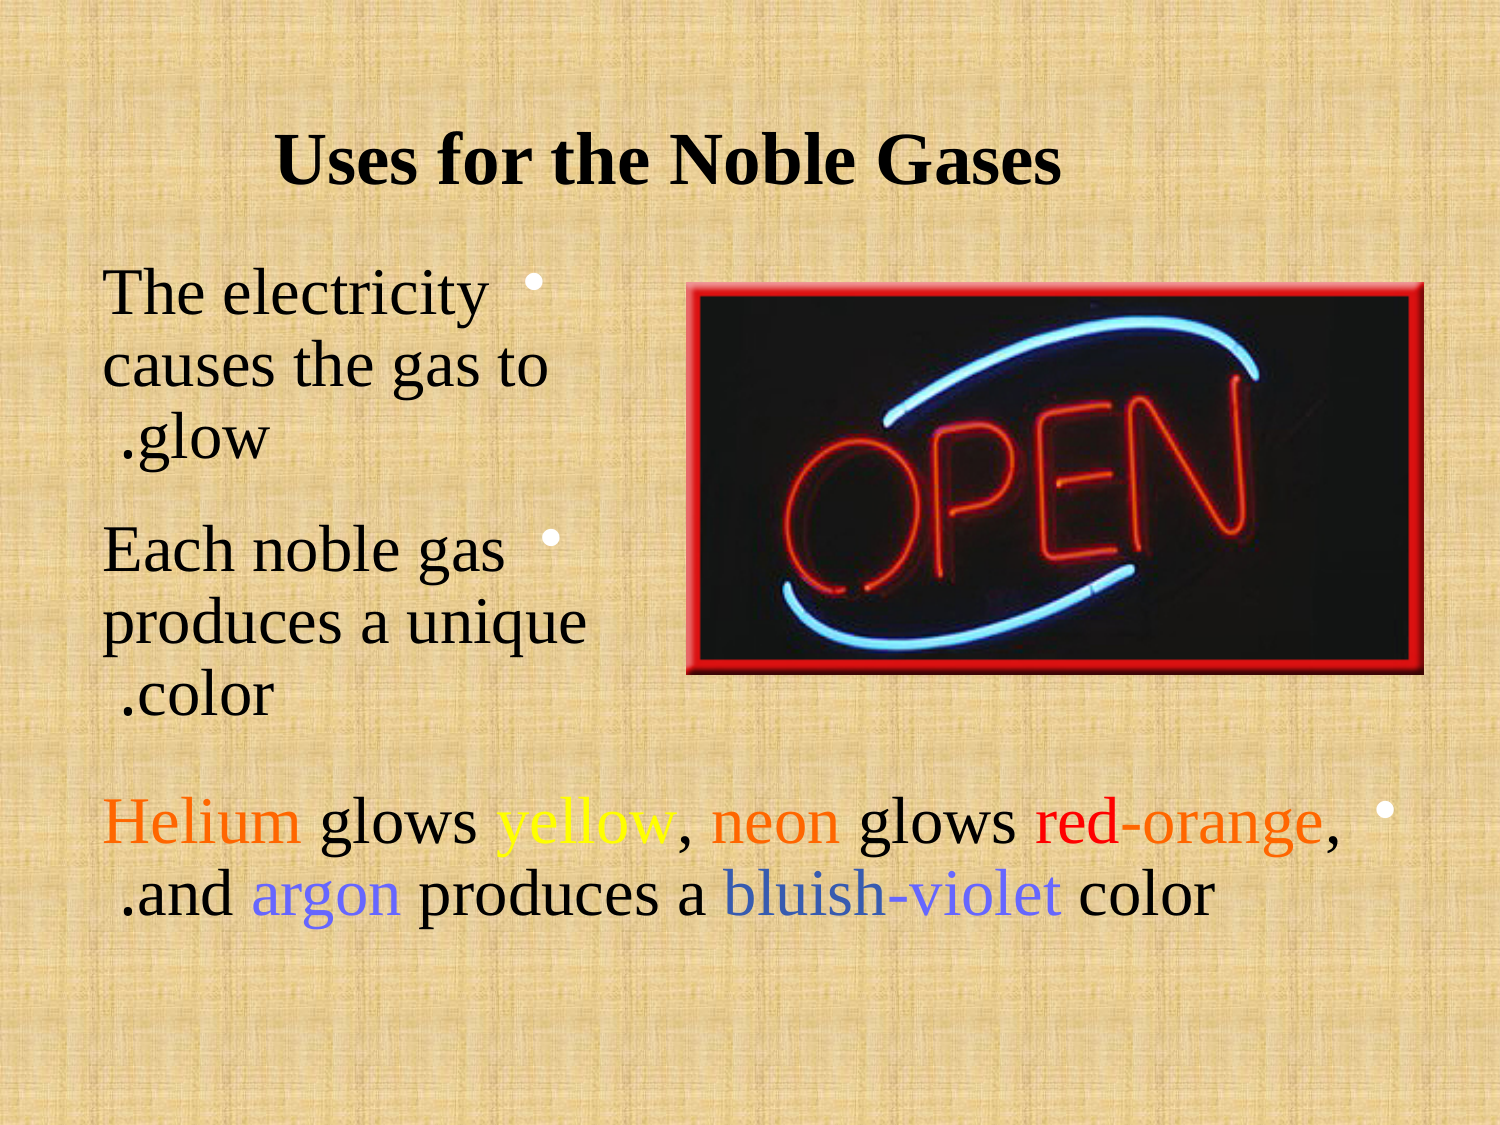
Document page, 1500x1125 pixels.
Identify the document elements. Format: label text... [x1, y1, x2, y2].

text_box The electricity causes the gas to glow. [87, 249, 688, 481]
text_box Helium glows yellow, neon glows red-orange, and argon produces a bluish-violet color. [87, 778, 1425, 938]
text_box Uses for the Noble Gases [258, 112, 1079, 209]
text_box Each noble gas produces a unique color. [87, 506, 675, 738]
picture [0, 0, 1500, 1125]
